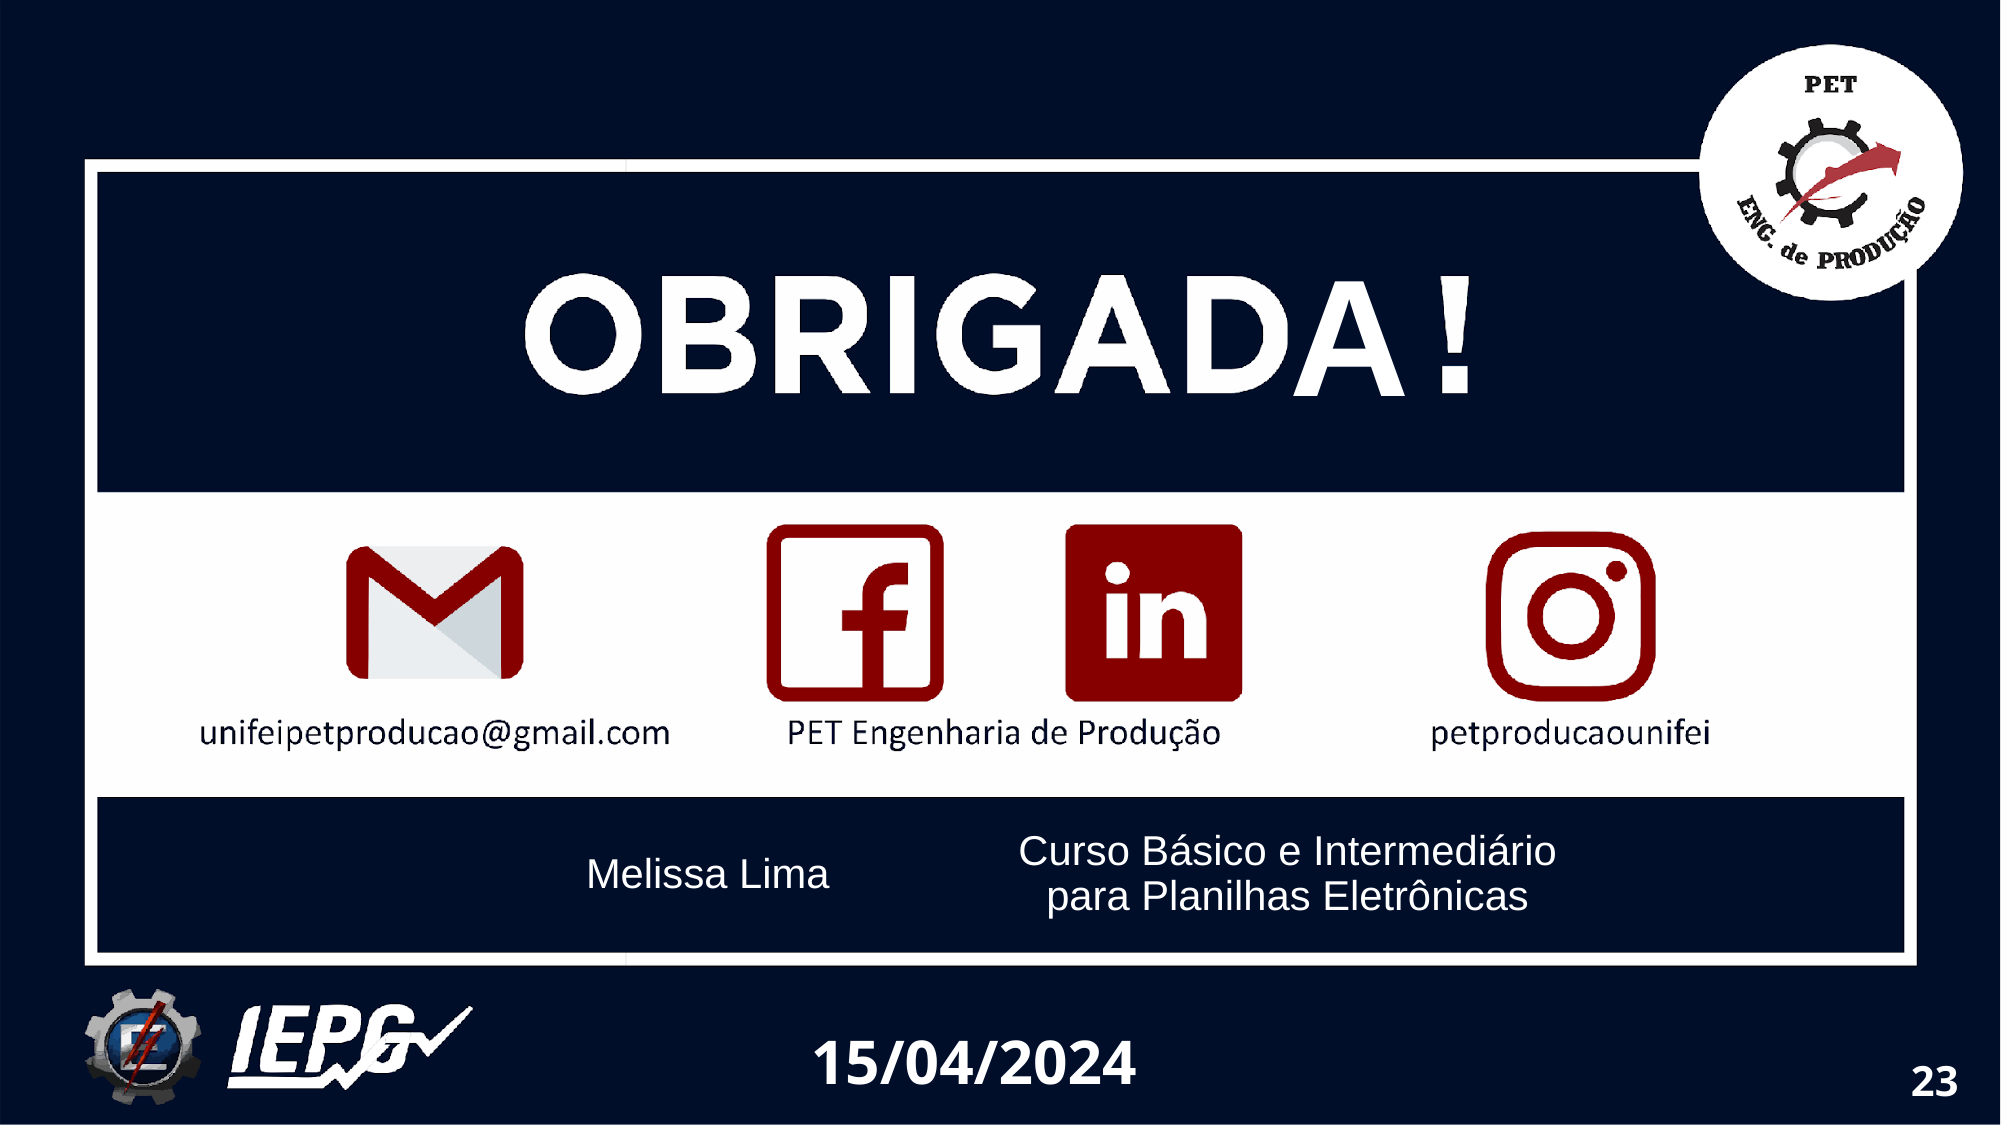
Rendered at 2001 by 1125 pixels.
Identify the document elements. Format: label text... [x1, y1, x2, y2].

text_box [1287, 195, 1431, 453]
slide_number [795, 1016, 1205, 1096]
picture [0, 0, 2001, 1125]
list Curso Básico e Intermediário para Planilhas Eletrônicas [991, 819, 1585, 930]
slide_number ‹#› [1895, 1047, 2000, 1113]
text_box A [1274, 222, 1425, 438]
list Melissa Lima [415, 819, 991, 930]
